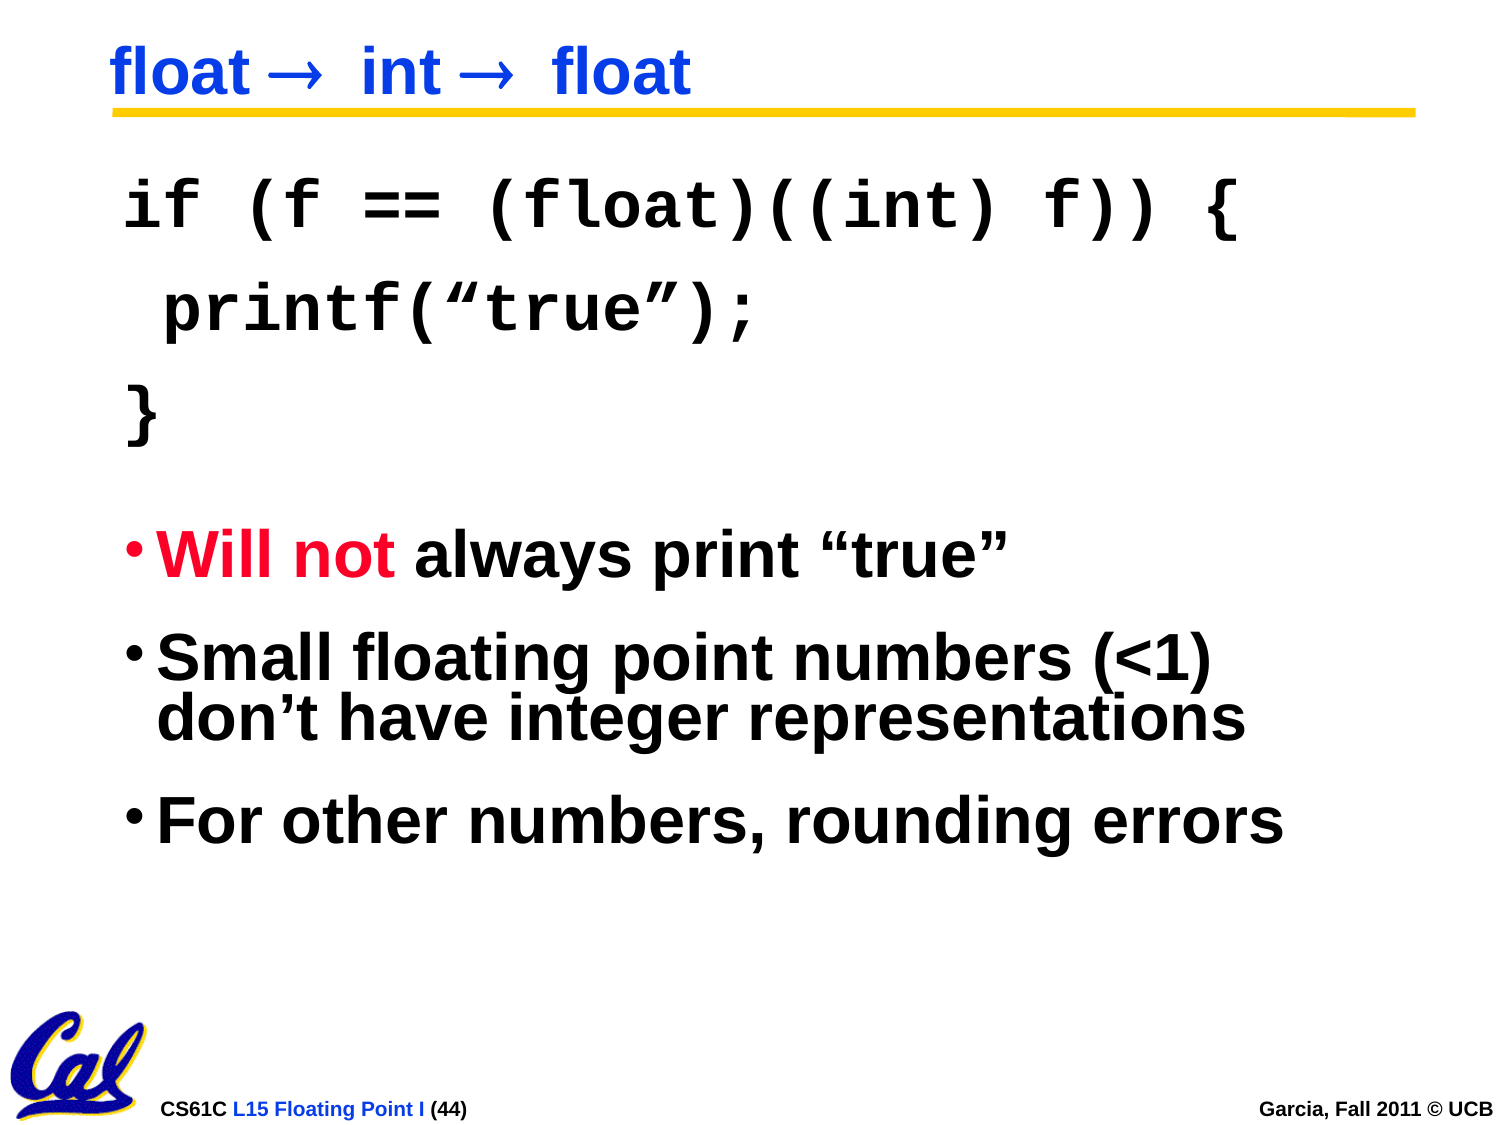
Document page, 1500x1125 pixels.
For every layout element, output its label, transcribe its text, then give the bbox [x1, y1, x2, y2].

picture [10, 1011, 150, 1121]
title float  int  float [98, 34, 726, 113]
text_box if (f == (float)((int) f)) { printf(“true”); } [112, 174, 1400, 450]
list Will not always print “true” Small floating point numbers (<1) don’t have integer representations For other numbers, rounding errors [111, 524, 1401, 990]
